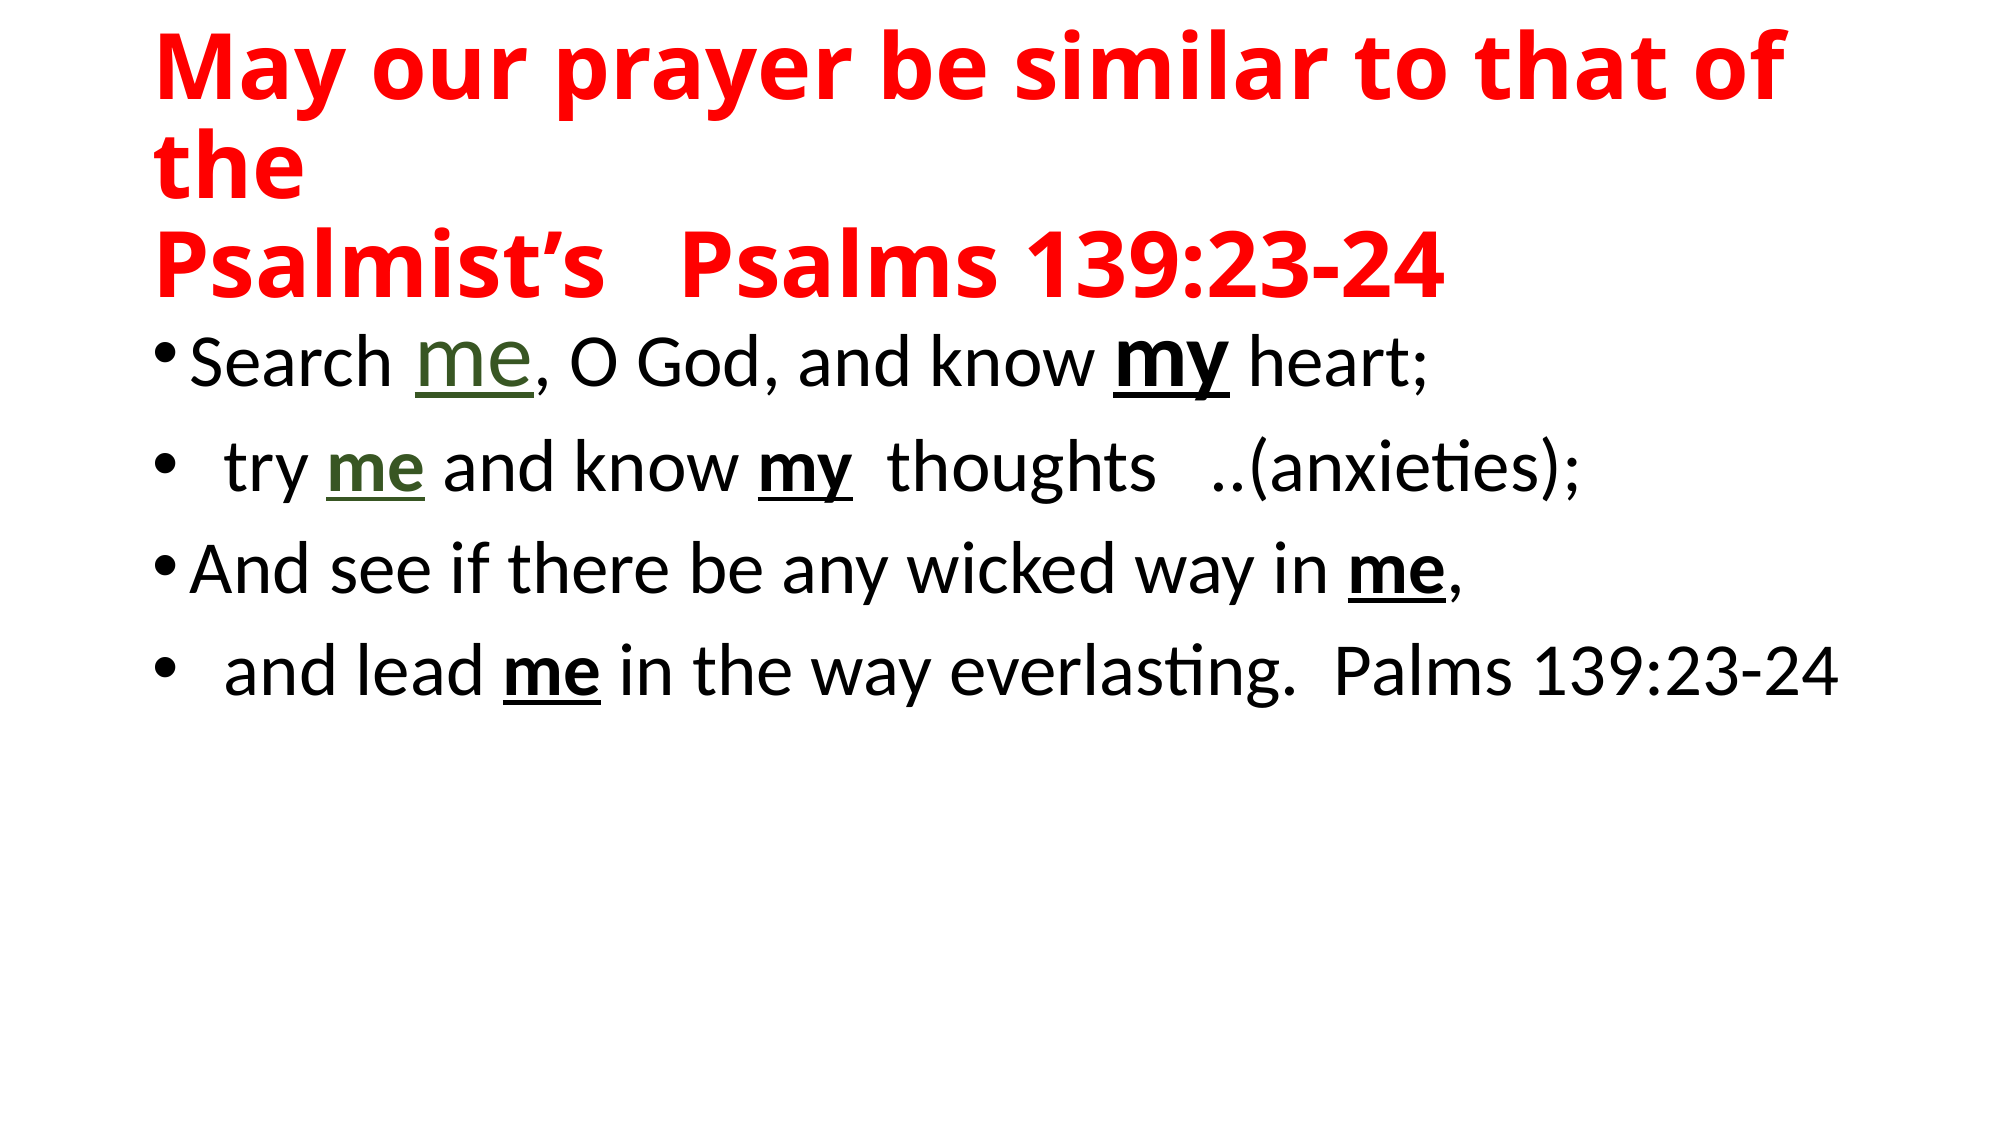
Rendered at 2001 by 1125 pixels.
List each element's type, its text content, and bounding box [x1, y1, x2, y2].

title May our prayer be similar to that of the Psalmist’s Psalms 139:23-24 [137, 59, 1863, 278]
list Search me, O God, and know my heart; try me and know my thoughts ..(anxieties); And see if there be any wicked way in me, and lead me in the way everlasting. Palms 139:23-24 [137, 299, 1863, 1014]
